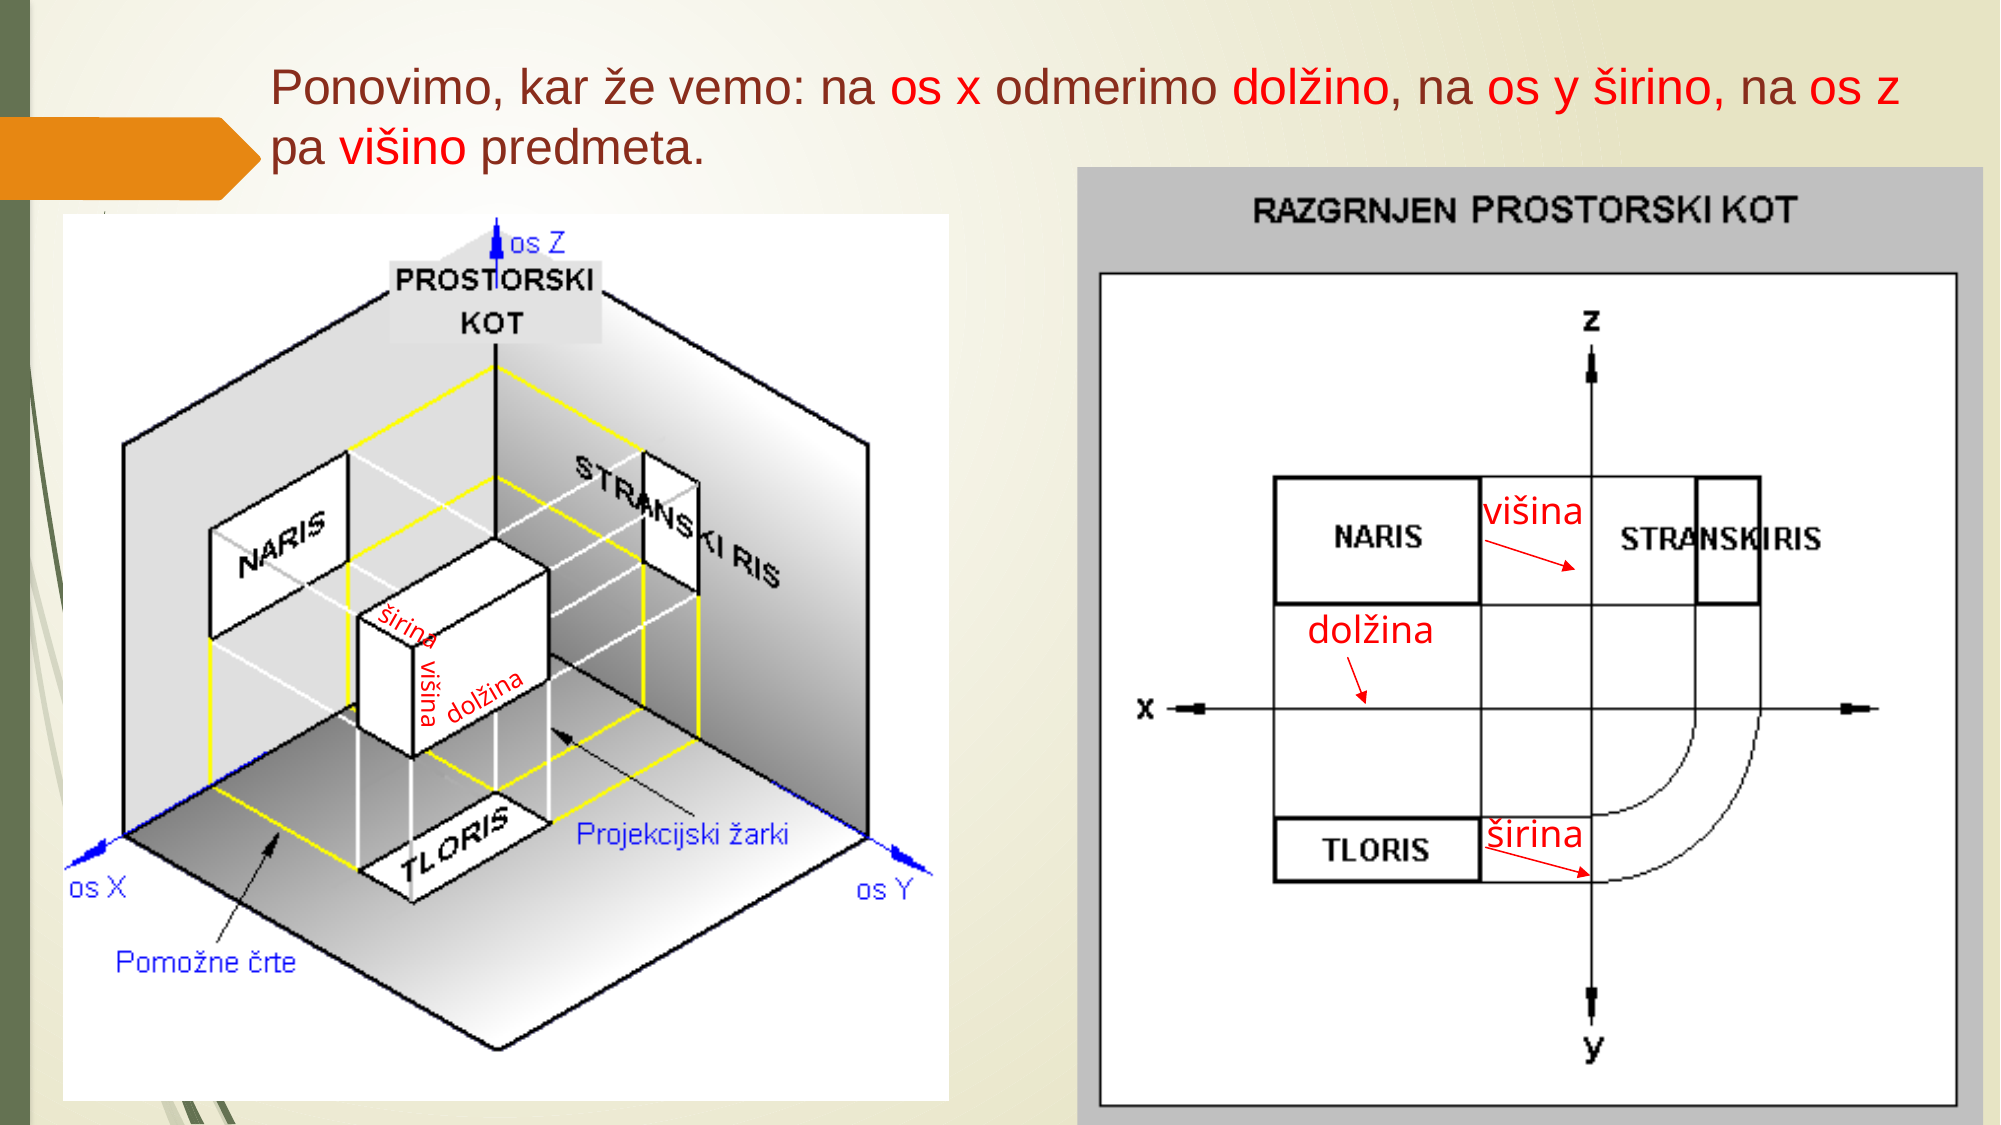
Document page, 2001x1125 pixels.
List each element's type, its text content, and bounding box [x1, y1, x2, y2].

picture [63, 214, 950, 1101]
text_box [1485, 846, 1591, 876]
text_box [1485, 540, 1576, 570]
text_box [1347, 657, 1366, 705]
text_box Ponovimo, kar že vemo: na os x odmerimo dolžino, na os y širino, na os z pa višino predmeta. [255, 47, 1935, 182]
picture [1077, 167, 1984, 1125]
